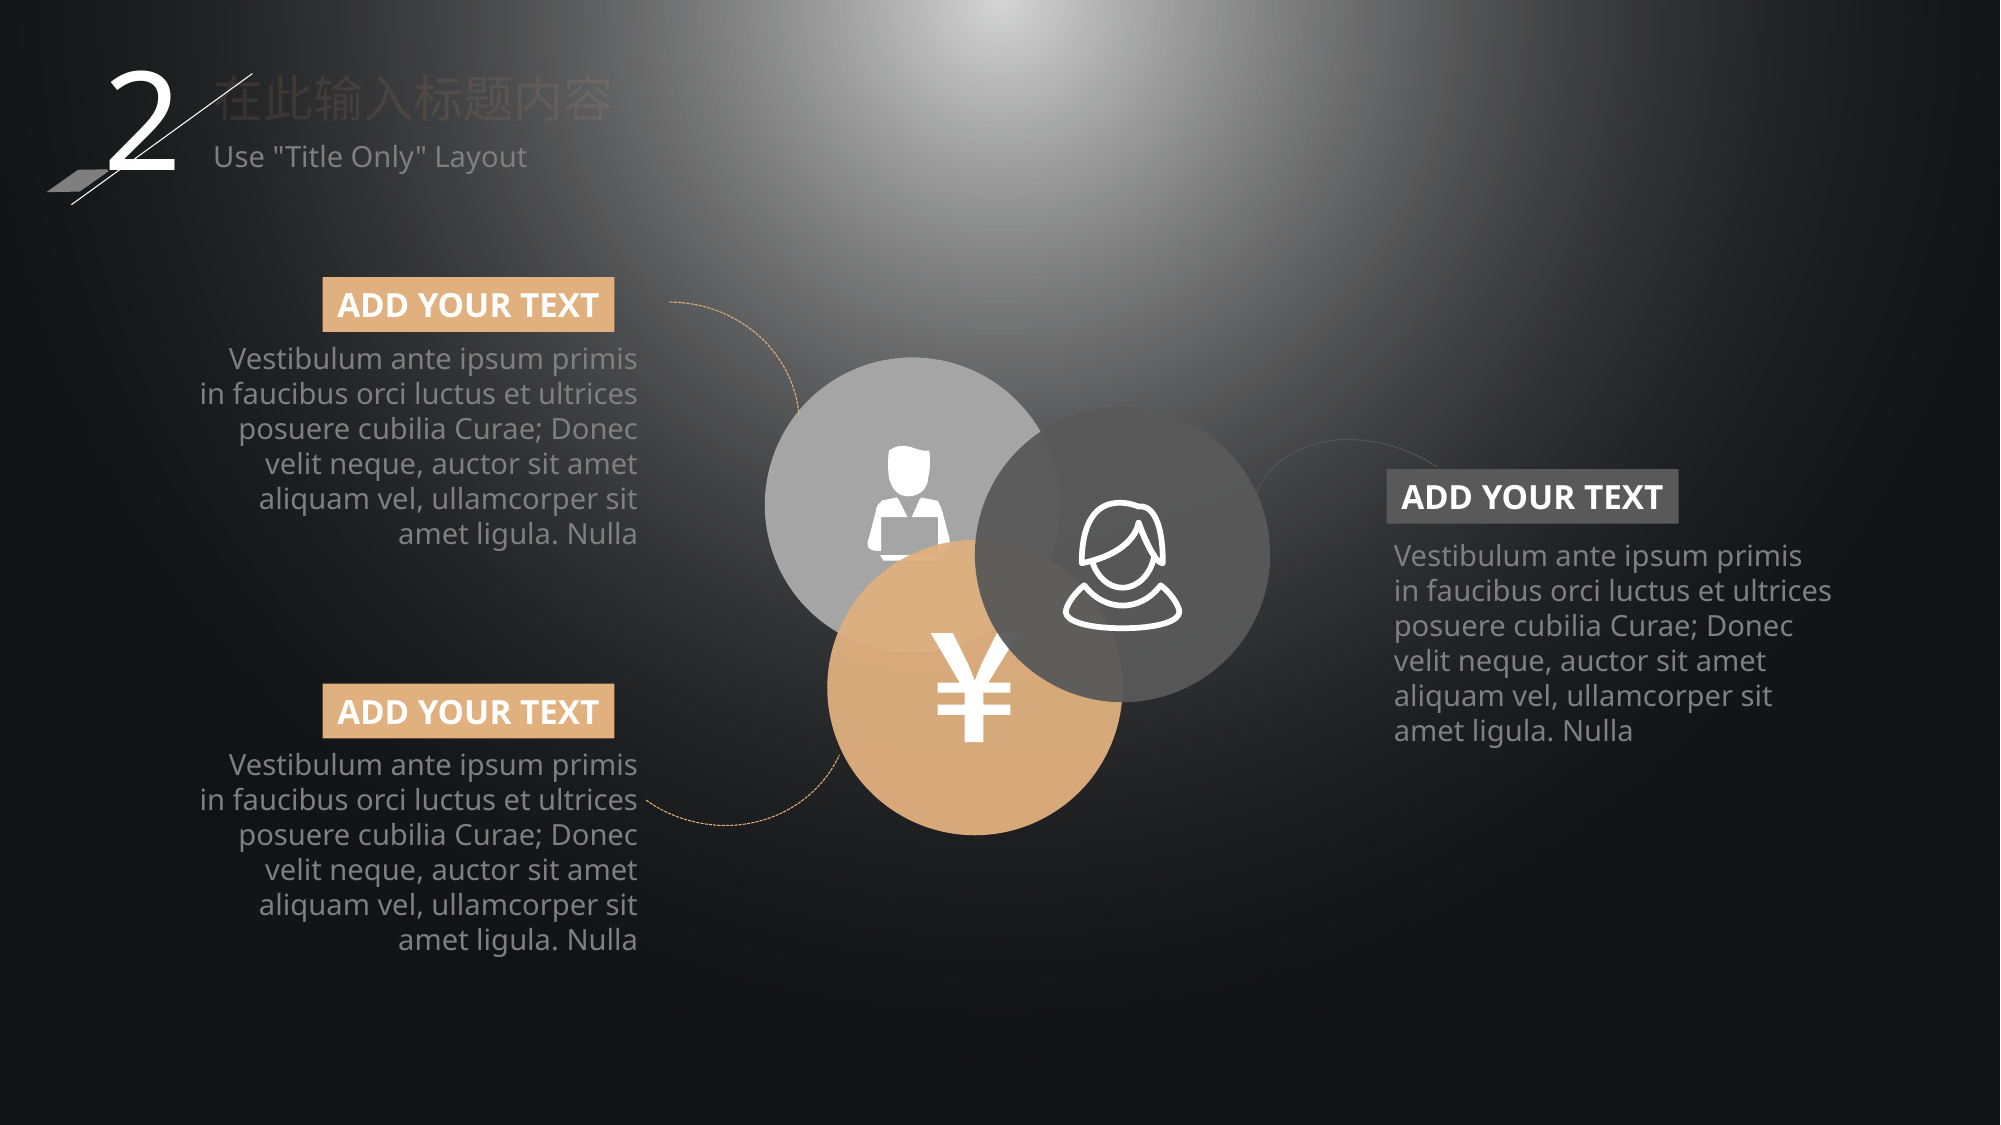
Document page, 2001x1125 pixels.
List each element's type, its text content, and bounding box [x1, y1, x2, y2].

text_box ADD YOUR TEXT [322, 277, 615, 332]
text_box [911, 497, 950, 543]
text_box ADD YOUR TEXT [1386, 469, 1679, 524]
text_box [867, 497, 908, 551]
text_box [1065, 480, 1180, 629]
text_box [930, 633, 1011, 743]
text_box Vestibulum ante ipsum primis in faucibus orci luctus et ultrices posuere cubilia Curae; Donec velit neque, auctor sit amet aliquam vel, ullamcorper sit amet ligula. Nulla [181, 332, 653, 558]
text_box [222, 60, 1455, 182]
text_box [763, 356, 1041, 633]
text_box [669, 301, 800, 425]
text_box [973, 405, 1272, 704]
text_box [1257, 438, 1438, 555]
text_box [826, 538, 1123, 837]
text_box ADD YOUR TEXT [322, 683, 615, 739]
text_box Vestibulum ante ipsum primis in faucibus orci luctus et ultrices posuere cubilia Curae; Donec velit neque, auctor sit amet aliquam vel, ullamcorper sit amet ligula. Nulla [1378, 529, 1851, 755]
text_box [88, 25, 222, 239]
text_box [645, 702, 840, 827]
text_box [888, 445, 930, 497]
text_box [880, 555, 905, 561]
text_box Vestibulum ante ipsum primis in faucibus orci luctus et ultrices posuere cubilia Curae; Donec velit neque, auctor sit amet aliquam vel, ullamcorper sit amet ligula. Nulla [181, 739, 653, 964]
